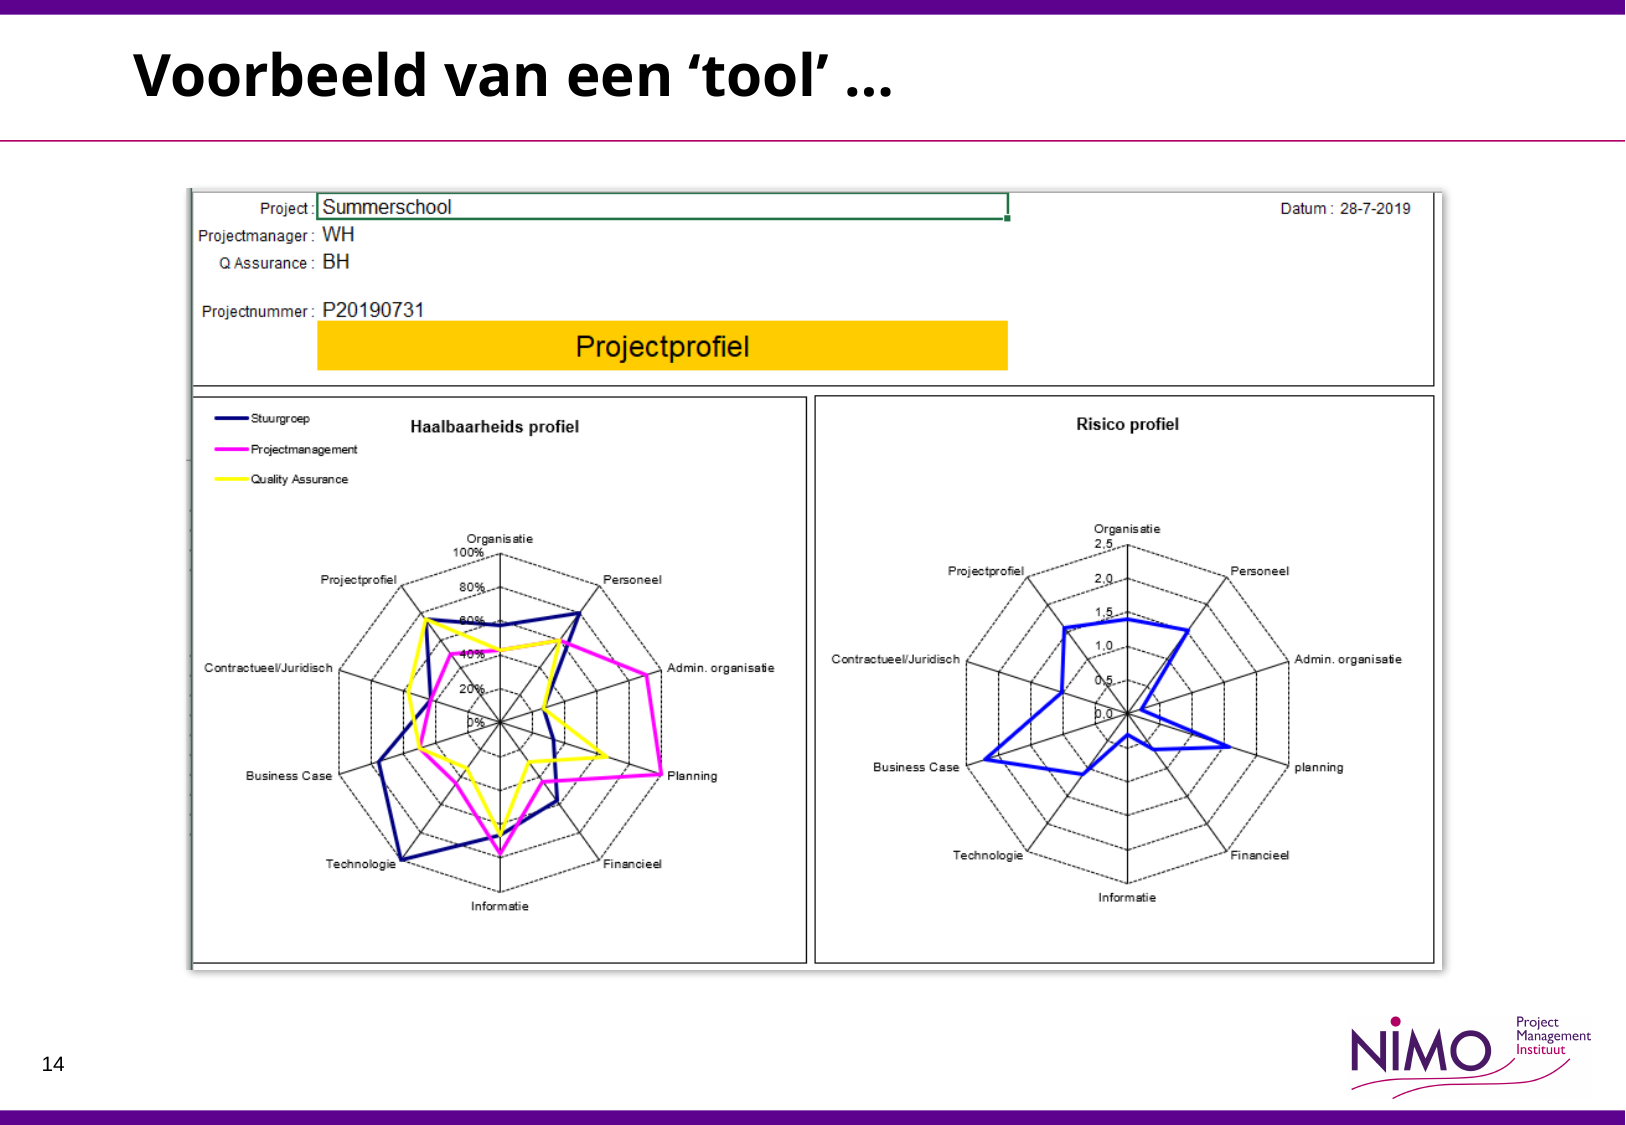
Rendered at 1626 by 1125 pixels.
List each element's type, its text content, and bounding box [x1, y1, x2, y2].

picture [186, 188, 1442, 970]
picture [1347, 1014, 1591, 1099]
title Voorbeeld van een ‘tool’ … [118, 10, 1625, 137]
